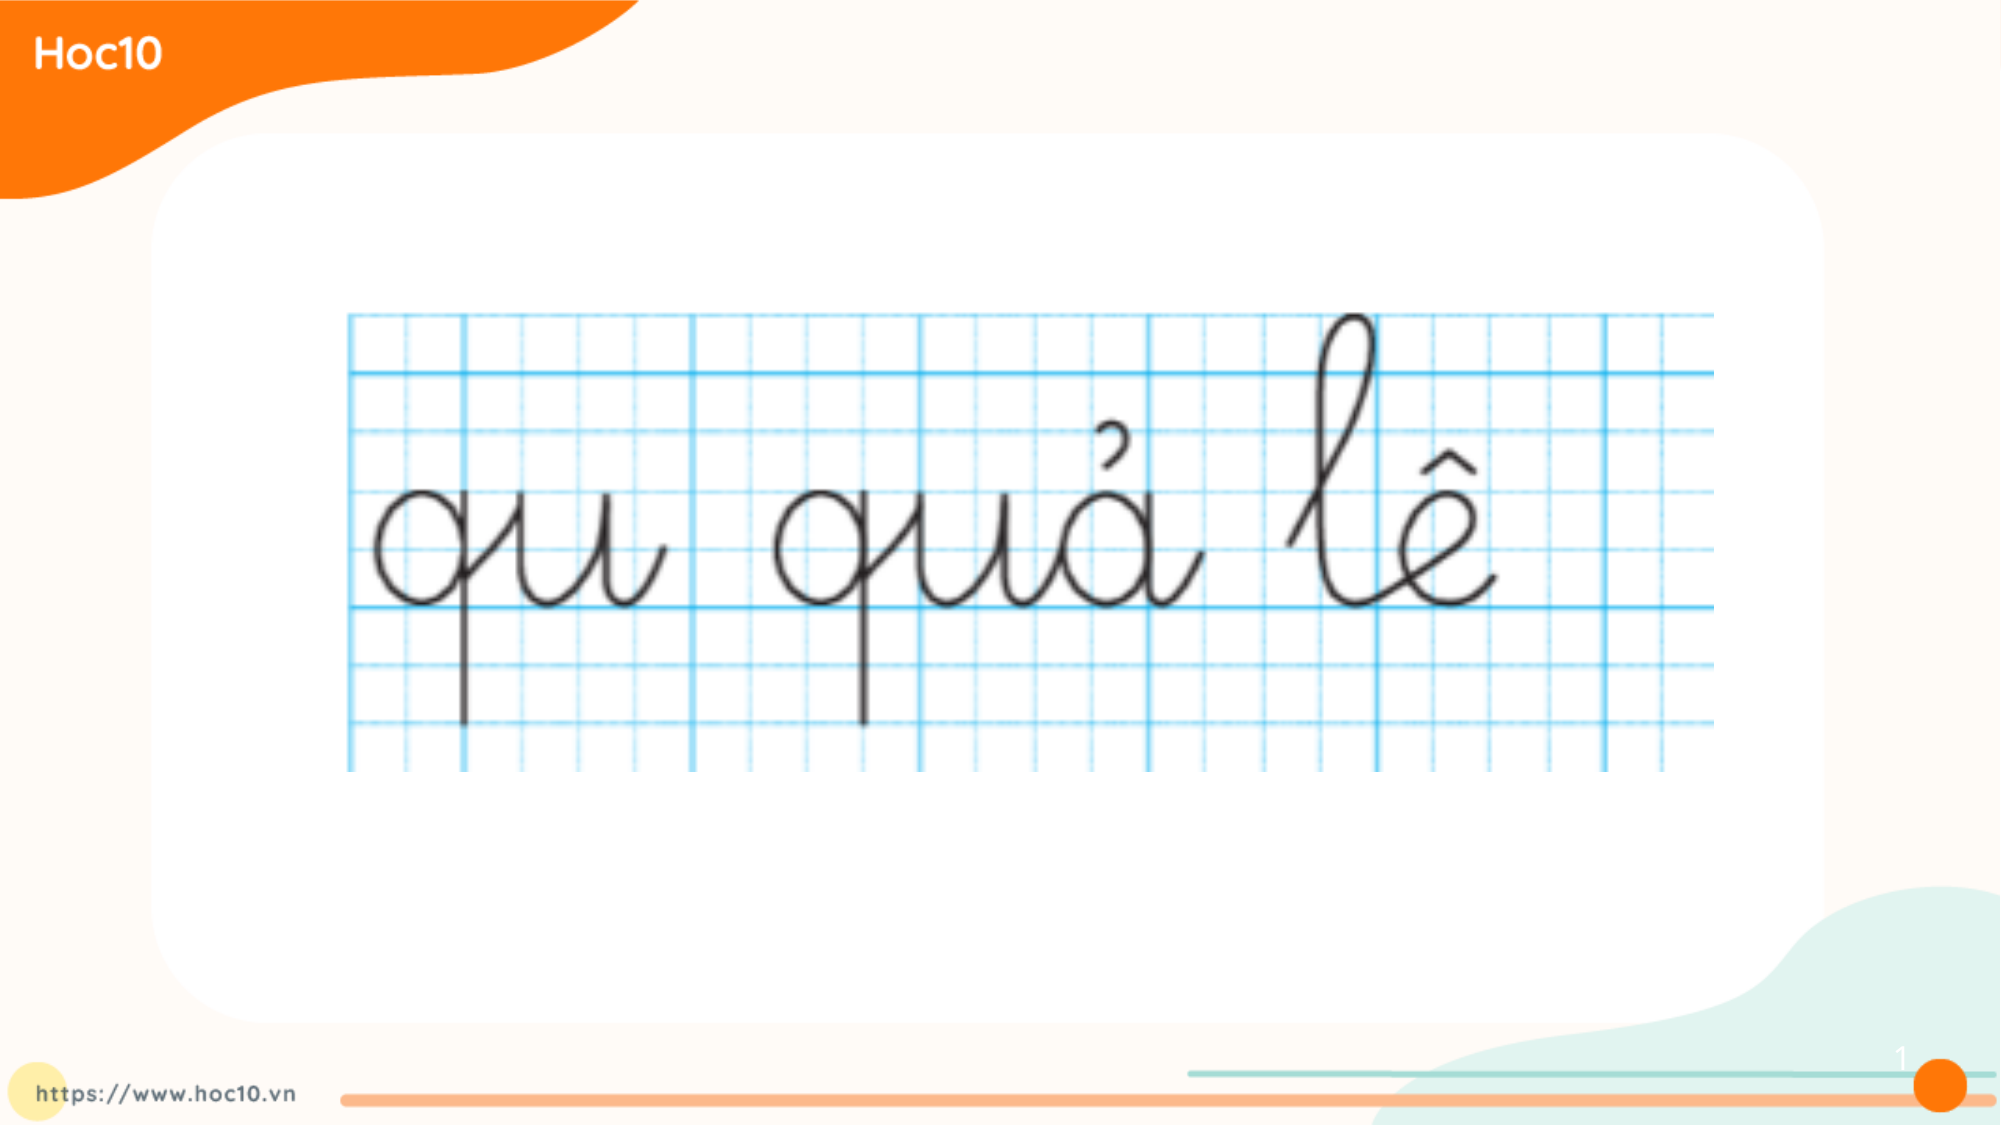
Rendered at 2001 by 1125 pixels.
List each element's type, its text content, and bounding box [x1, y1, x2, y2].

text_box 1 [1877, 1029, 1927, 1085]
picture [0, 0, 2001, 1125]
